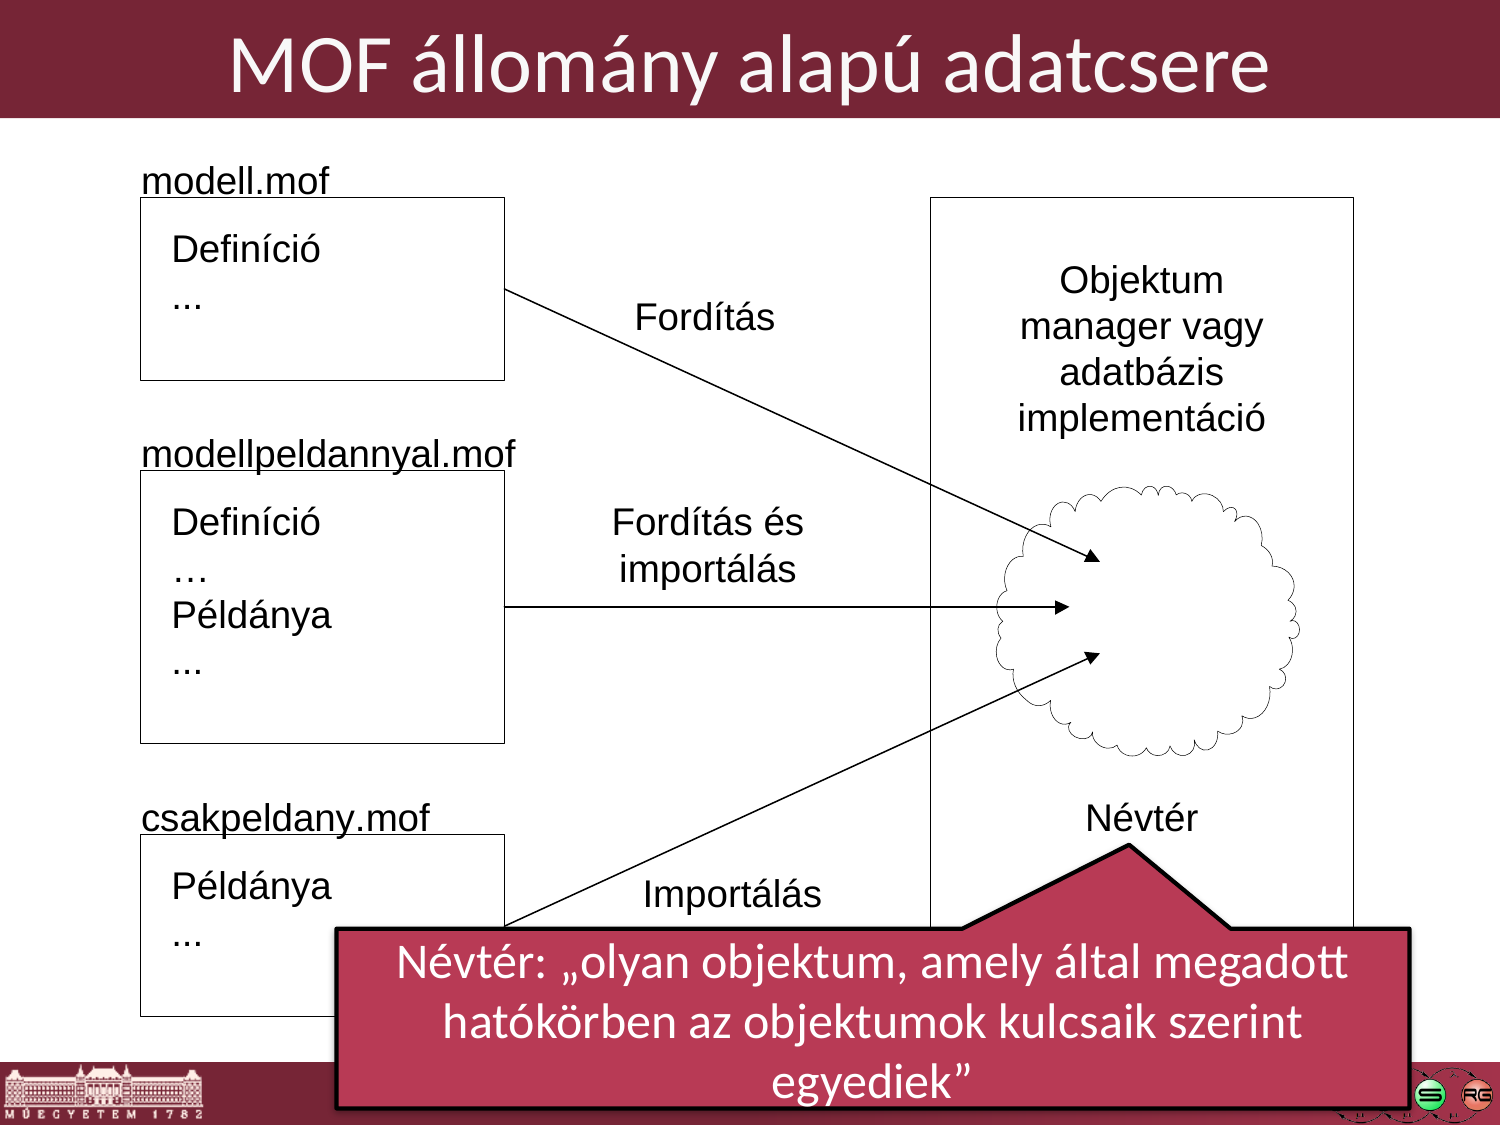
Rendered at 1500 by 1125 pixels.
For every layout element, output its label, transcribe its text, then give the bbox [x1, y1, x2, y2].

picture [1318, 1065, 1494, 1125]
title MOF állomány alapú adatcsere [0, 0, 1500, 119]
text_box Névtér: „olyan objektum, amely által megadott hatókörben az objektumok kulcsaik szerint egyediek” [336, 928, 1410, 1109]
picture [0, 1063, 209, 1123]
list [136, 133, 1376, 1039]
